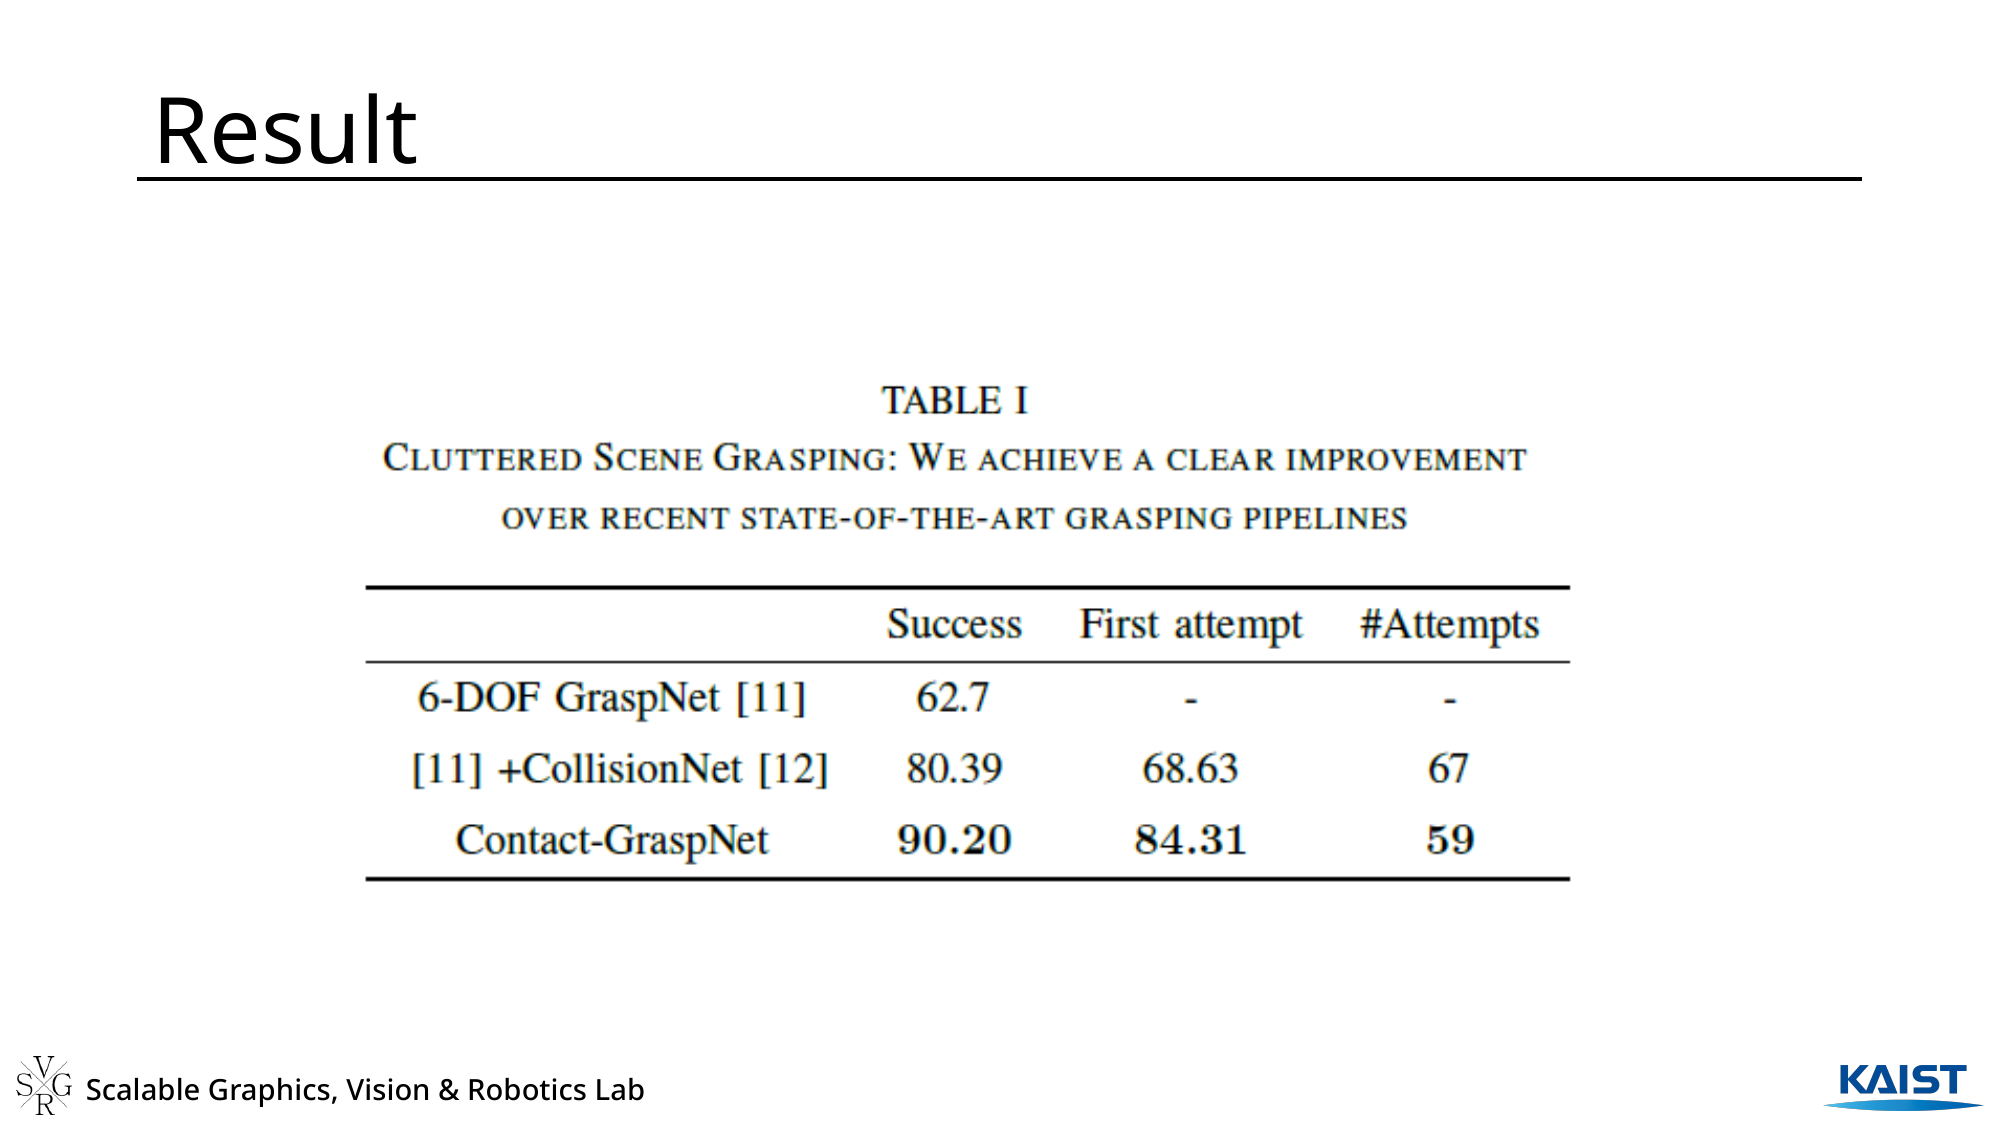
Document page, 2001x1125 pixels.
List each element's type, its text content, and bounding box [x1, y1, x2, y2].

picture [1823, 1065, 1984, 1111]
title Result [137, 59, 1863, 208]
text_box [16, 1056, 970, 1115]
picture [360, 368, 1579, 888]
